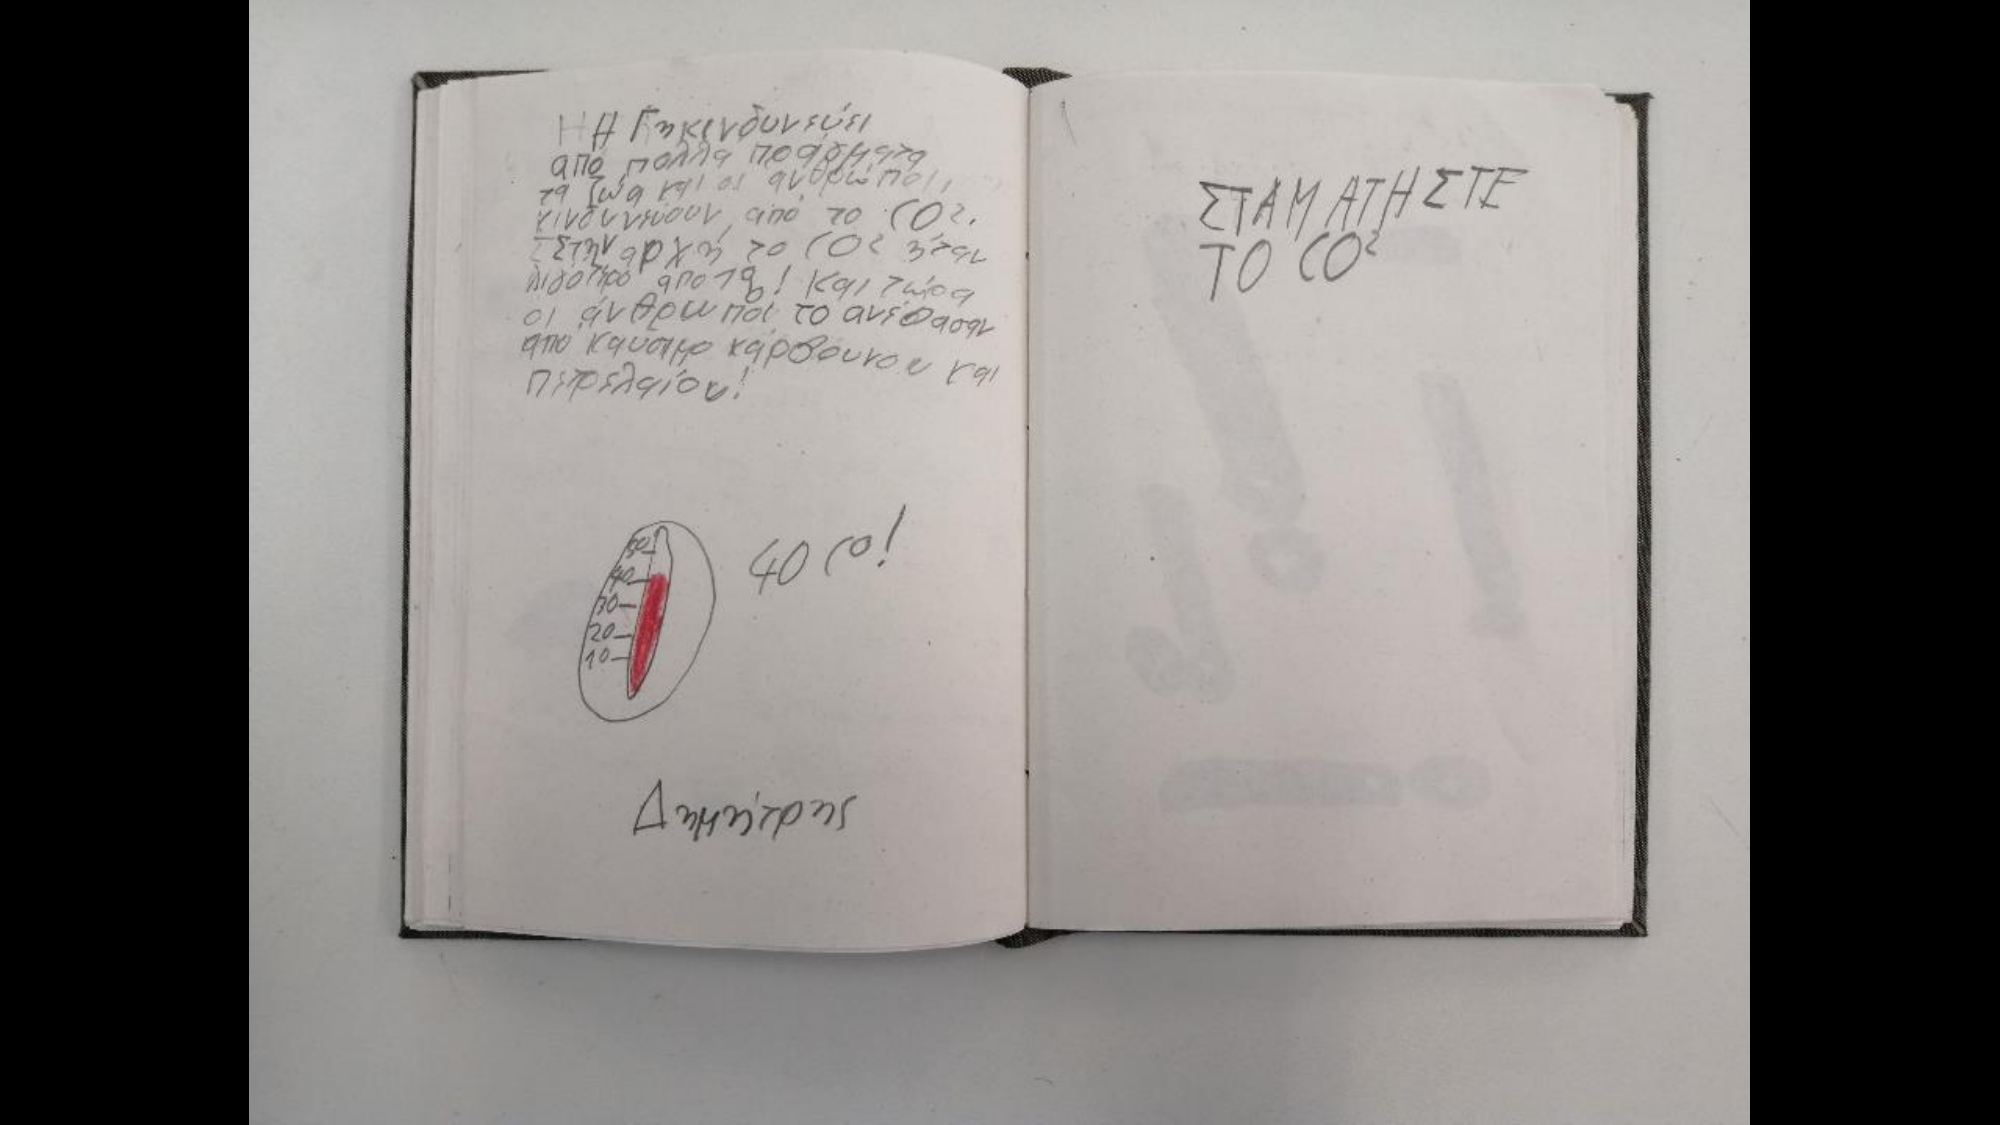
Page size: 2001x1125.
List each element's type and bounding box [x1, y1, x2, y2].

picture [249, 0, 1750, 1125]
